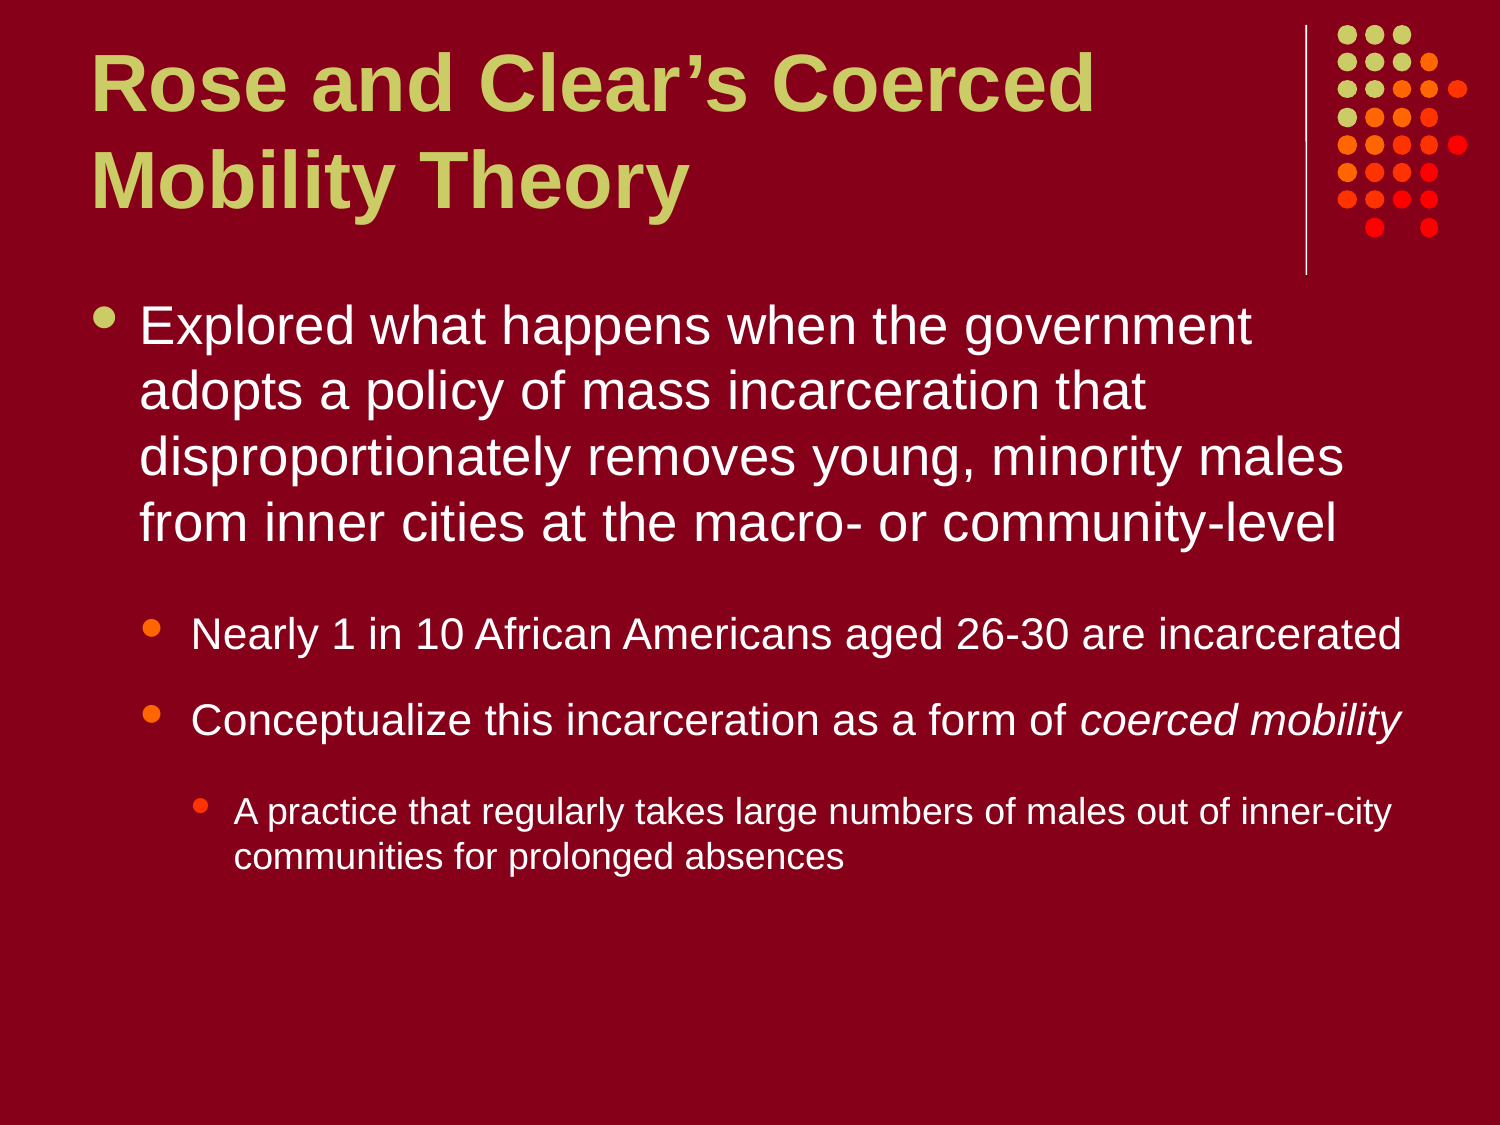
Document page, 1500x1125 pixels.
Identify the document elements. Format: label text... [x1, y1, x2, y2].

list Explored what happens when the government adopts a policy of mass incarceration that disproportionately removes young, minority males from inner cities at the macro- or community-level Nearly 1 in 10 African Americans aged 26-30 are incarcerated Conceptualize this incarceration as a form of coerced mobility A practice that regularly takes large numbers of males out of inner-city communities for prolonged absences [74, 281, 1426, 1006]
title Rose and Clear’s Coerced Mobility Theory [74, 19, 1313, 233]
